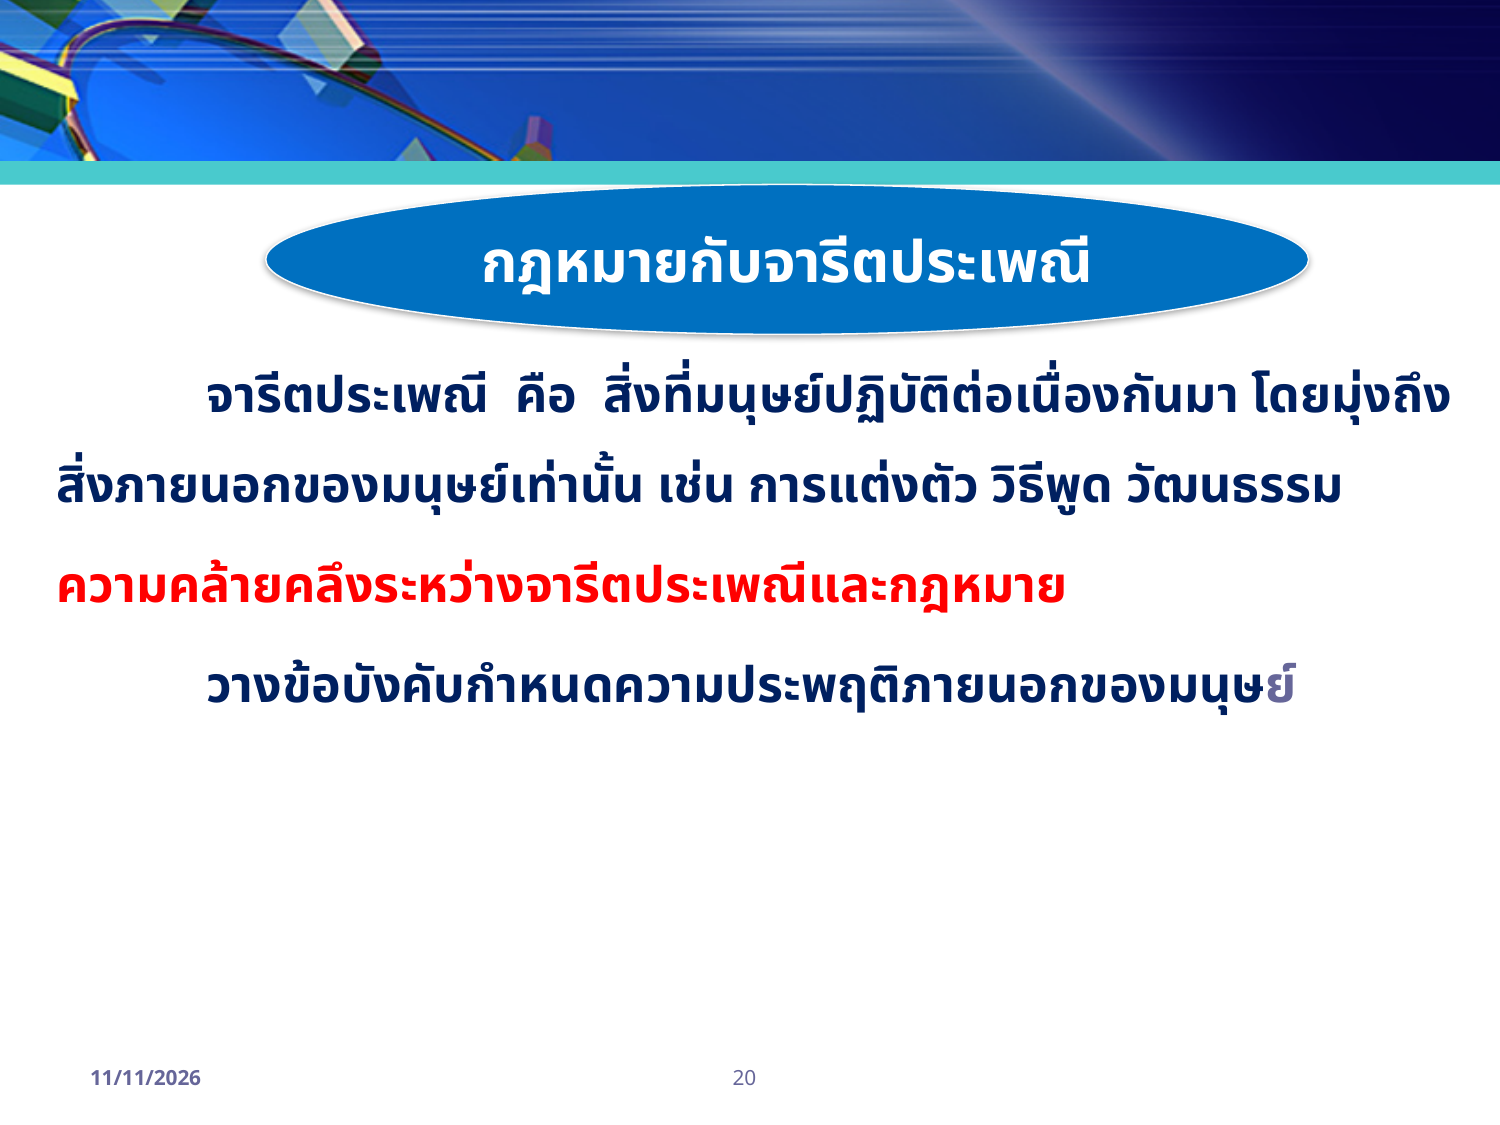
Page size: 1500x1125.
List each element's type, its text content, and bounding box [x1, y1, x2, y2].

text_box กฎหมายกับจารีตประเพณี [264, 183, 1310, 336]
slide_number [74, 1057, 426, 1111]
list จารีตประเพณี คือ สิ่งที่มนุษย์ปฏิบัติต่อเนื่องกันมา โดยมุ่งถึงสิ่งภายนอกของมนุษย์เท่านั้น เช่น การแต่งตัว วิธีพูด วัฒนธรรม ความคล้ายคลึงระหว่างจารีตประเพณีและกฎหมาย วางข้อบังคับกำหนดความประพฤติภายนอกของมนุษย์ [41, 54, 1471, 1006]
picture [0, 0, 1500, 161]
slide_number 20 [569, 1056, 920, 1110]
